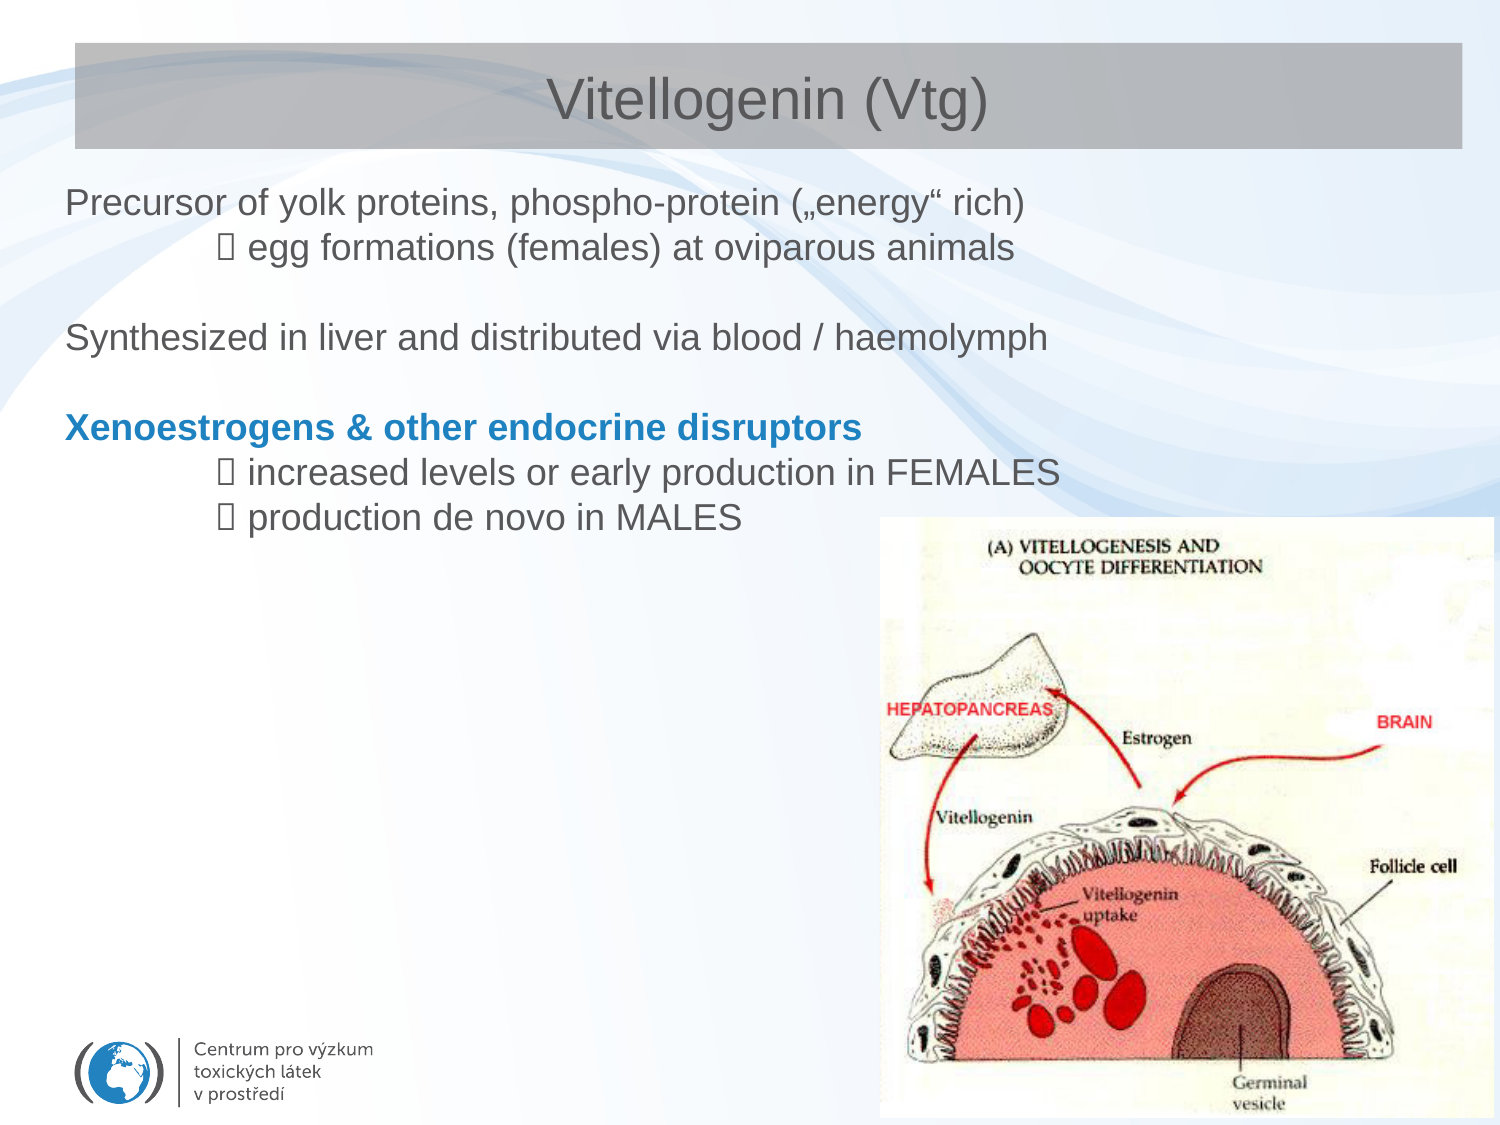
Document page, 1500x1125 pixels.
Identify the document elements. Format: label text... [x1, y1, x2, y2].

text_box Precursor of yolk proteins, phospho-protein („energy“ rich)  egg formations (females) at oviparous animals Synthesized in liver and distributed via blood / haemolymph Xenoestrogens & other endocrine disruptors  increased levels or early production in FEMALES  production de novo in MALES [49, 125, 1463, 591]
title Vitellogenin (Vtg) [75, 42, 1463, 125]
picture [0, 0, 1500, 1125]
